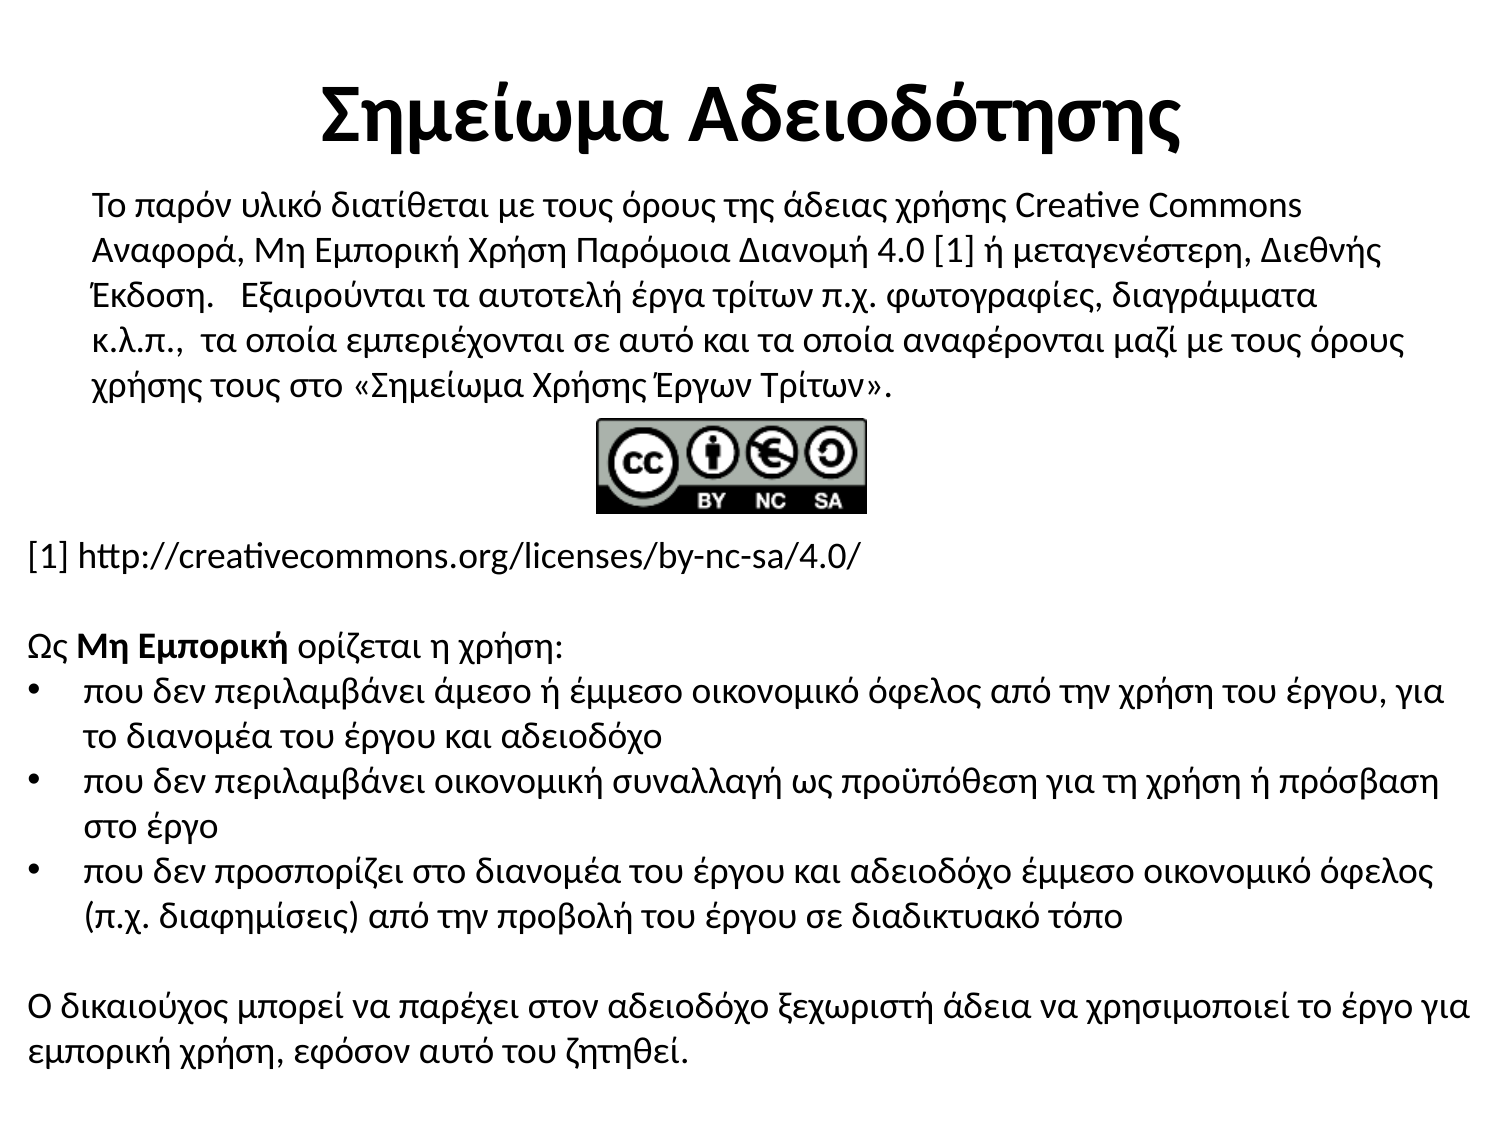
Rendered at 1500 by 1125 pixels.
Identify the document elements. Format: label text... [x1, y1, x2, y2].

text_box [1] http://creativecommons.org/licenses/by-nc-sa/4.0/ Ως Μη Εμπορική ορίζεται η χρήση: που δεν περιλαμβάνει άμεσο ή έμμεσο οικονομικό όφελος από την χρήση του έργου, για το διανομέα του έργου και αδειοδόχο που δεν περιλαμβάνει οικονομική συναλλαγή ως προϋπόθεση για τη χρήση ή πρόσβαση στο έργο που δεν προσπορίζει στο διανομέα του έργου και αδειοδόχο έμμεσο οικονομικό όφελος (π.χ. διαφημίσεις) από την προβολή του έργου σε διαδικτυακό τόπο Ο δικαιούχος μπορεί να παρέχει στον αδειοδόχο ξεχωριστή άδεια να χρησιμοποιεί το έργο για εμπορική χρήση, εφόσον αυτό του ζητηθεί. [12, 517, 1496, 1085]
list Το παρόν υλικό διατίθεται με τους όρους της άδειας χρήσης Creative Commons Αναφορά, Μη Εμπορική Χρήση Παρόμοια Διανομή 4.0 [1] ή μεταγενέστερη, Διεθνής Έκδοση. Εξαιρούνται τα αυτοτελή έργα τρίτων π.χ. φωτογραφίες, διαγράμματα κ.λ.π., τα οποία εμπεριέχονται σε αυτό και τα οποία αναφέρονται μαζί με τους όρους χρήσης τους στο «Σημείωμα Χρήσης Έργων Τρίτων». [76, 172, 1427, 517]
picture [596, 418, 868, 514]
title Σημείωμα Αδειοδότησης [76, 19, 1427, 172]
